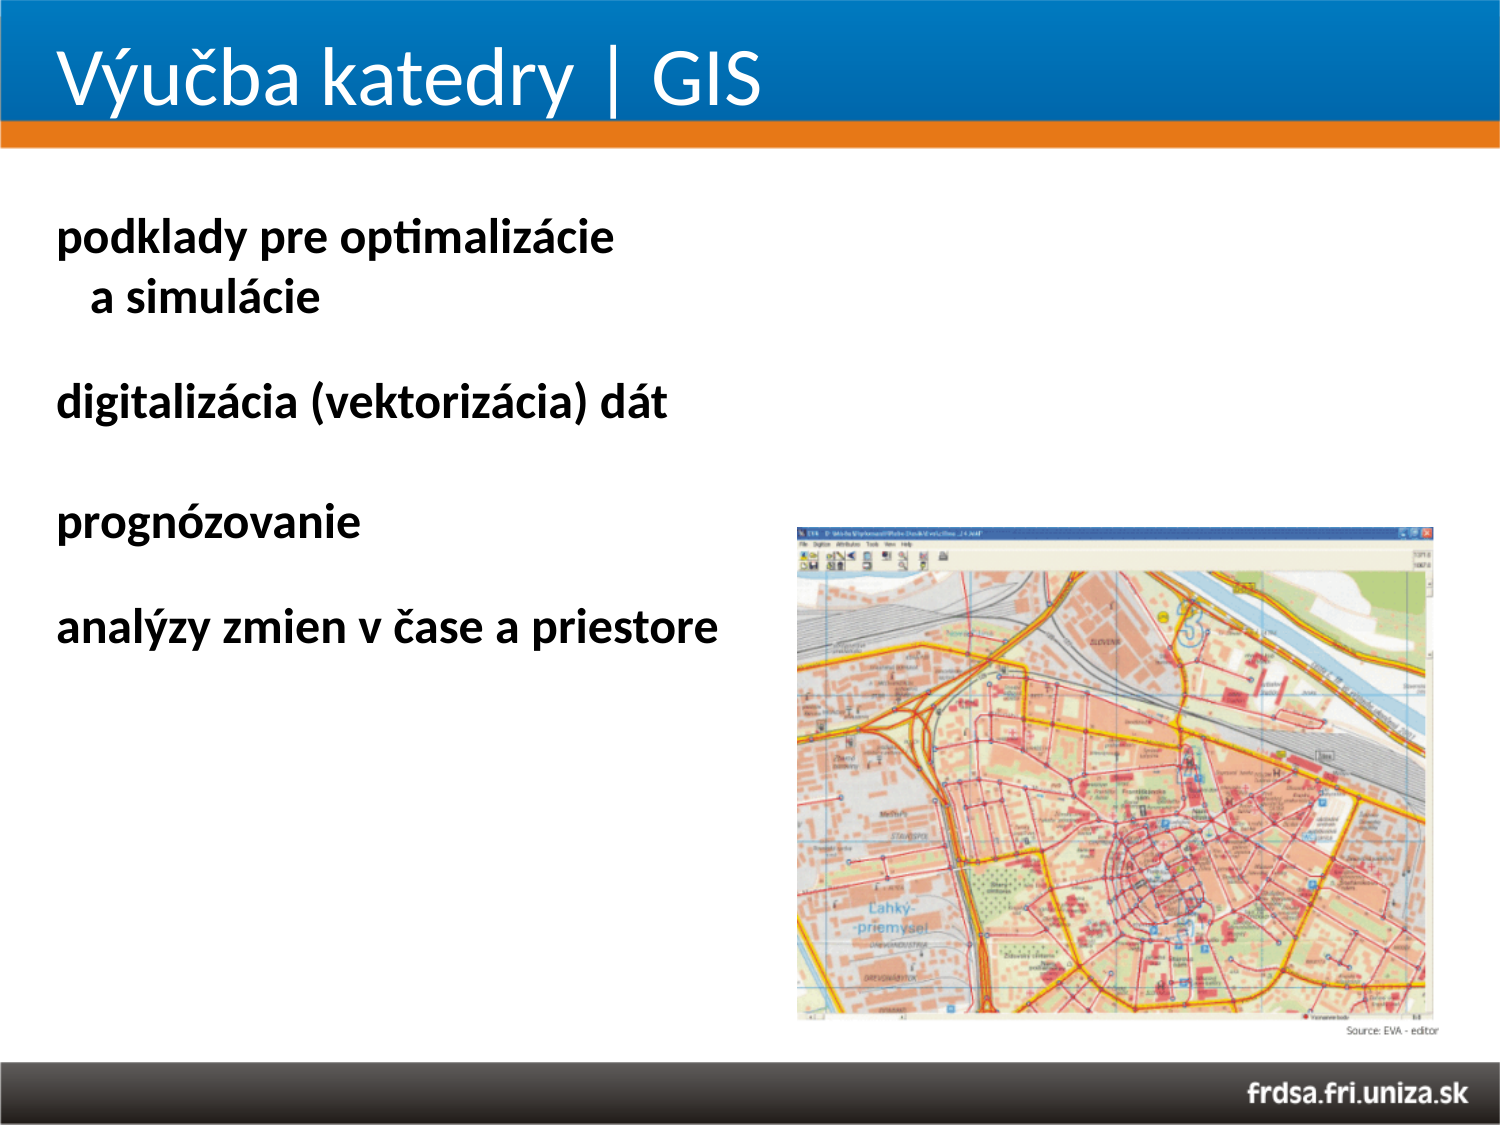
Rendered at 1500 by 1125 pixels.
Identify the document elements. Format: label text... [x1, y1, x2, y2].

text_box Výučba katedry | GIS [41, 19, 1447, 126]
picture [0, 0, 1500, 1125]
text_box podklady pre optimalizácie a simulácie digitalizácia (vektorizácia) dát prognózovanie analýzy zmien v čase a priestore [41, 196, 1376, 740]
